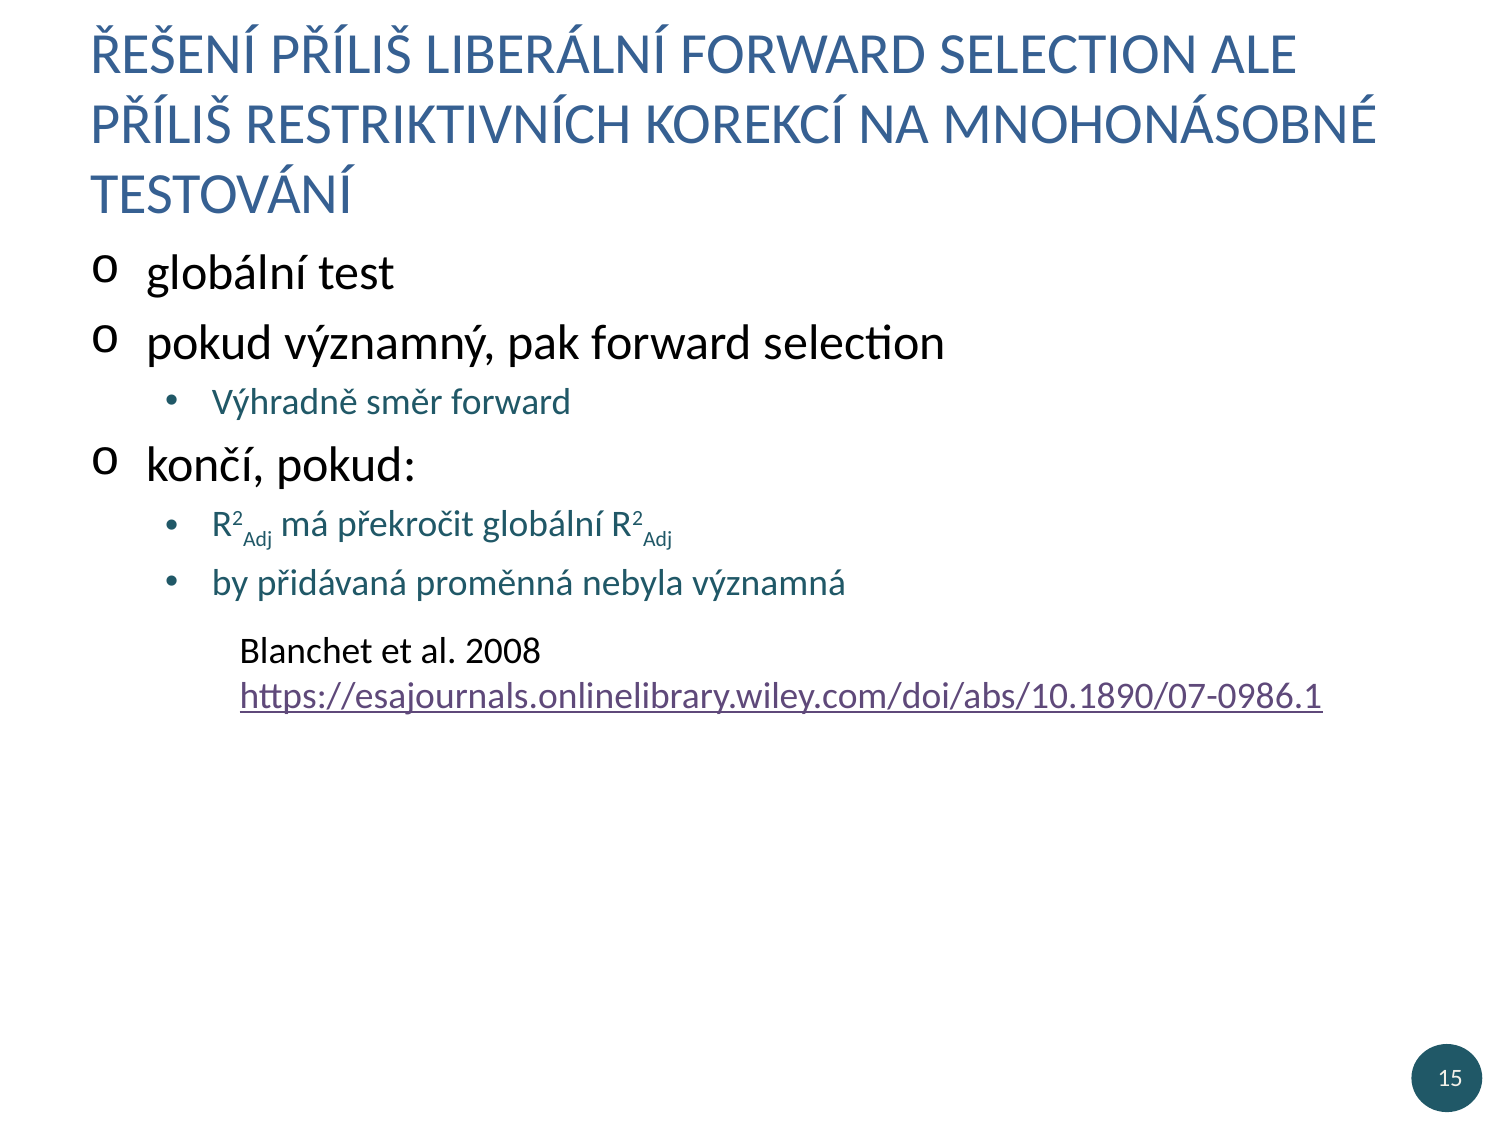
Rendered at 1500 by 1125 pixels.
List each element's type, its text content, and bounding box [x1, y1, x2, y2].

list globální test pokud významný, pak forward selection Výhradně směr forward končí, pokud: R2Adj má překročit globální R2Adj by přidávaná proměnná nebyla významná [75, 231, 1425, 1005]
text_box Blanchet et al. 2008 https://esajournals.onlinelibrary.wiley.com/doi/abs/10.1890/07-0986.1 [224, 618, 1339, 769]
slide_number 15 [1411, 1046, 1478, 1107]
title Řešení příliš liberální forward selection ale příliš restriktivních korekcí na mnohonásobné testování [75, 80, 1425, 161]
